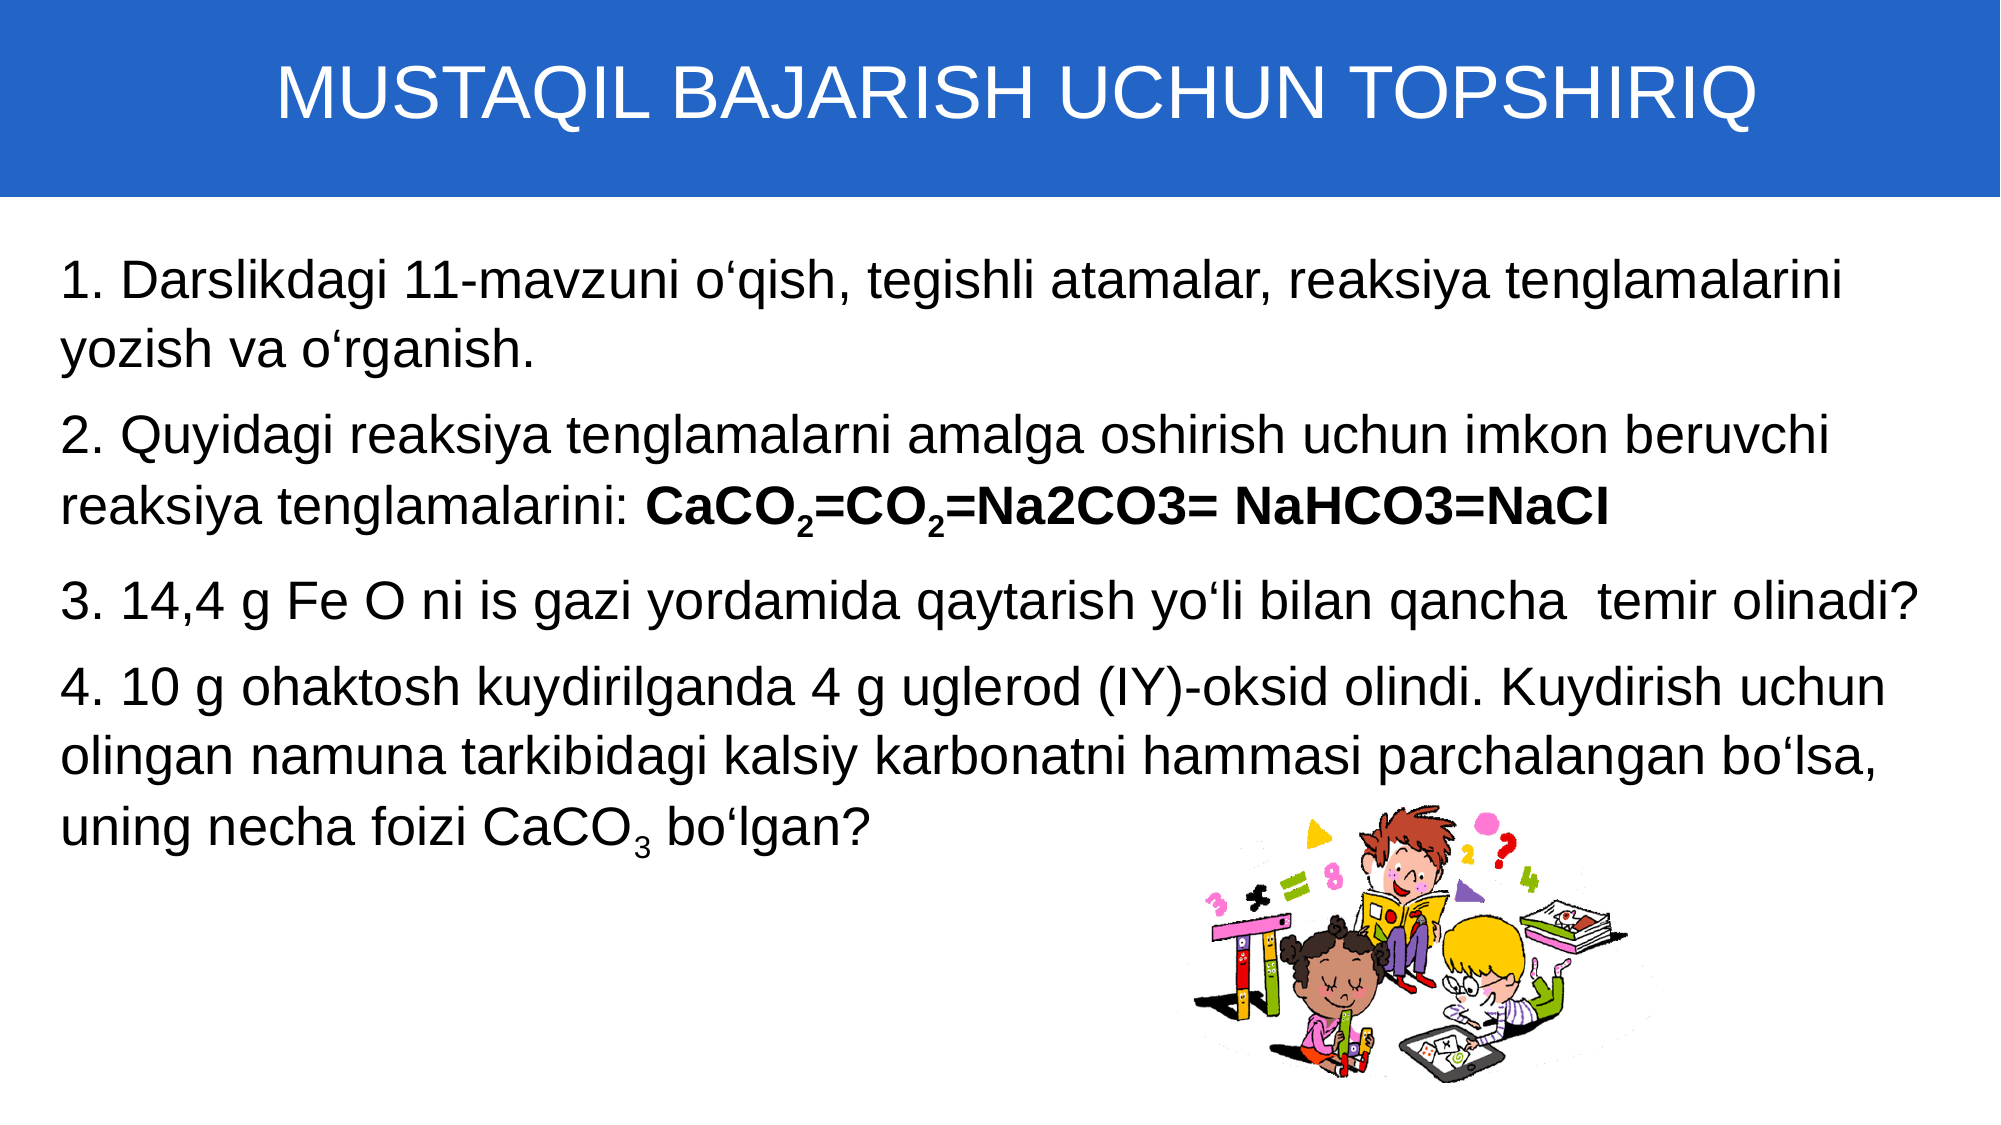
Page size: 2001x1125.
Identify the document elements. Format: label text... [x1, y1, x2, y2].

text_box 1. Darslikdagi 11-mavzuni o‘qish, tegishli atamalar, reaksiya tenglamalarini yozish va o‘rganish. 2. Quyidagi reaksiya tenglamalarni amalga oshirish uchun imkon beruvchi reaksiya tenglamalarini: CaCO2=CO2=Na2CO3= NaHCO3=NaCI 3. 14,4 g Fe O ni is gazi yordamida qaytarish yo‘li bilan qancha temir olinadi? 4. 10 g ohaktosh kuydirilganda 4 g uglerod (IY)-oksid olindi. Kuydirish uchun olingan namuna tarkibidagi kalsiy karbonatni hammasi parchalangan bo‘lsa, uning necha foizi CaCO3 bo‘lgan? [45, 232, 1959, 873]
picture [1165, 798, 1662, 1083]
picture [0, 0, 2000, 197]
